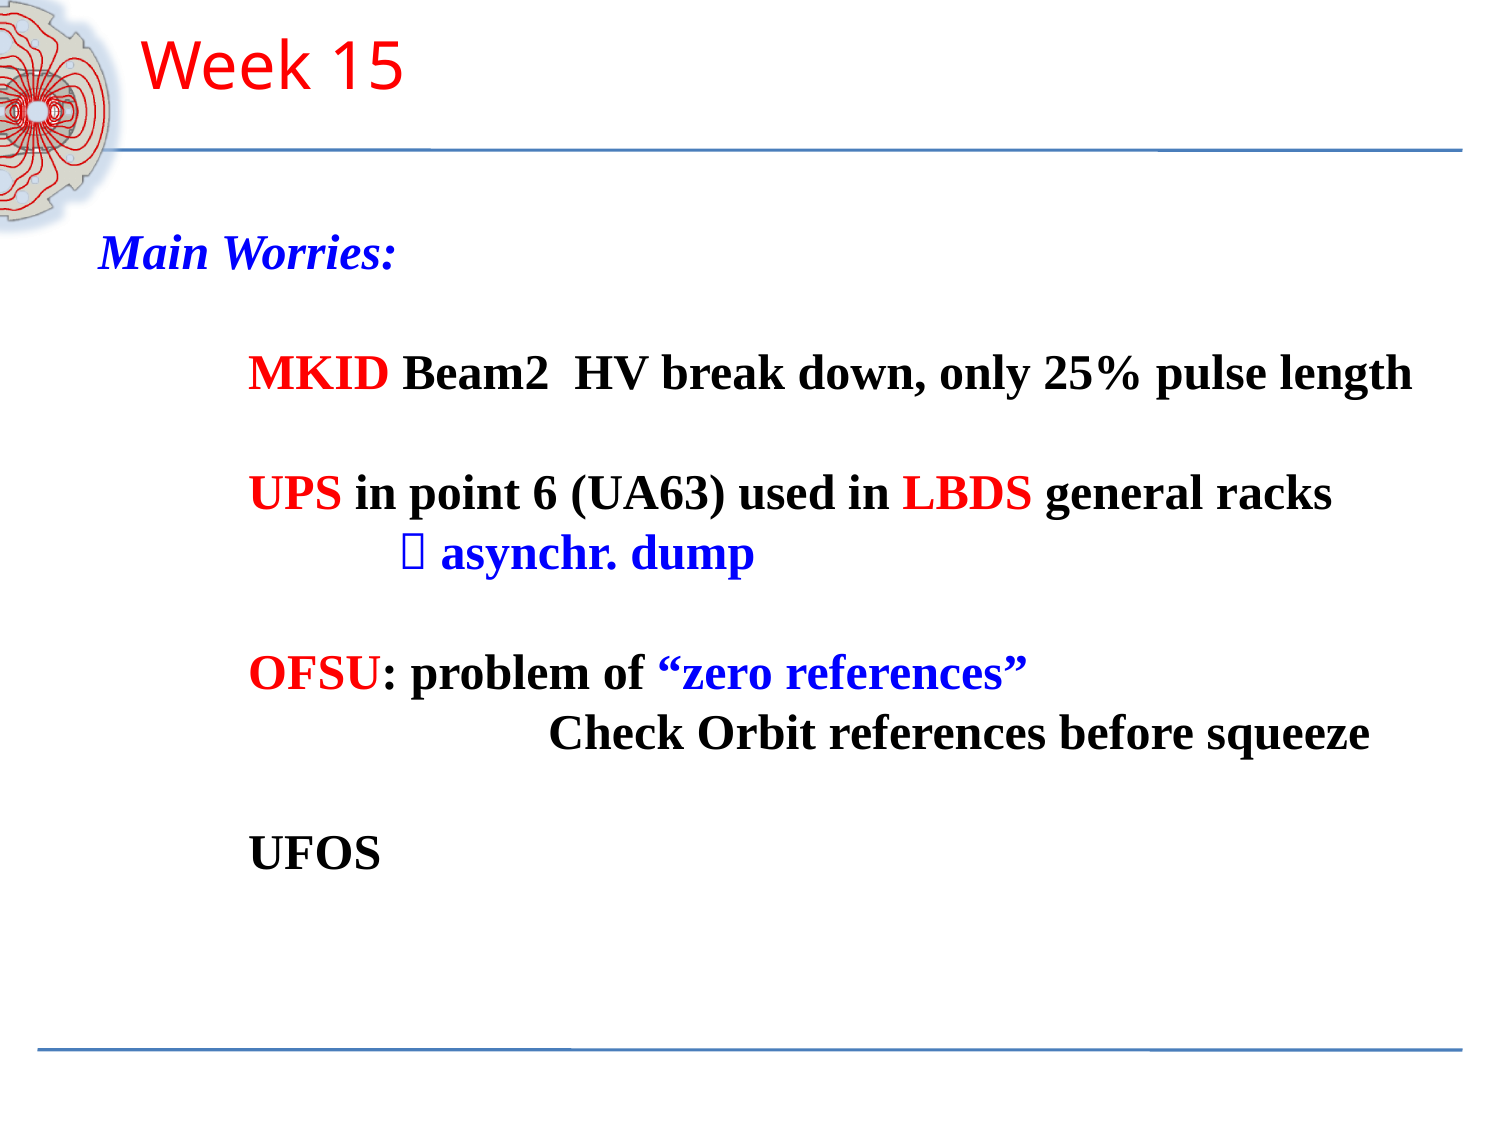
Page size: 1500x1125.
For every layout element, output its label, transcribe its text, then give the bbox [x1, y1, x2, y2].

text_box Main Worries: MKID Beam2 HV break down, only 25% pulse length UPS in point 6 (UA63) used in LBDS general racks  asynchr. dump OFSU: problem of “zero references” Check Orbit references before squeeze UFOS [83, 212, 1429, 1068]
title Week 15 [124, 37, 1326, 168]
picture [0, 2, 109, 220]
